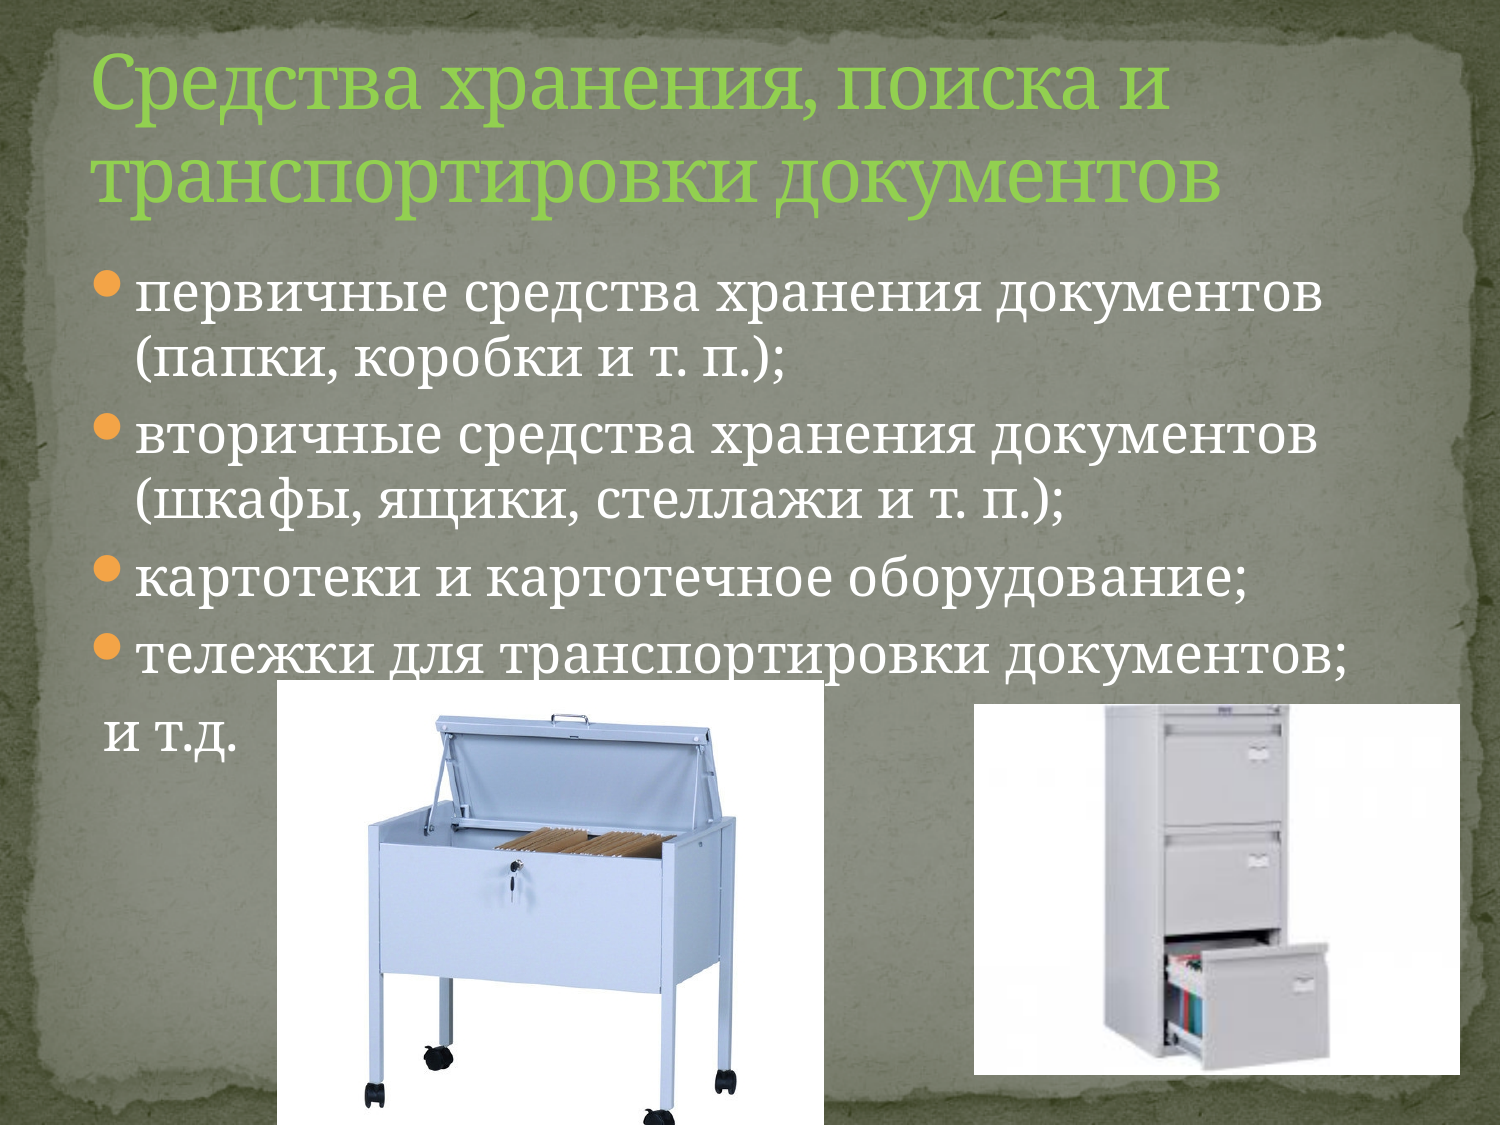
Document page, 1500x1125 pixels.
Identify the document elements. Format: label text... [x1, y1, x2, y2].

picture [974, 704, 1460, 1075]
list первичные средства хранения документов (папки, коробки и т. п.); вторичные средства хранения документов (шкафы, ящики, стеллажи и т. п.); картотеки и картотечное оборудование; тележки для транспортировки документов; и т.д. [75, 249, 1425, 1000]
picture [277, 680, 824, 1125]
title Средства хранения, поиска и транспортировки документов [74, 24, 1425, 225]
